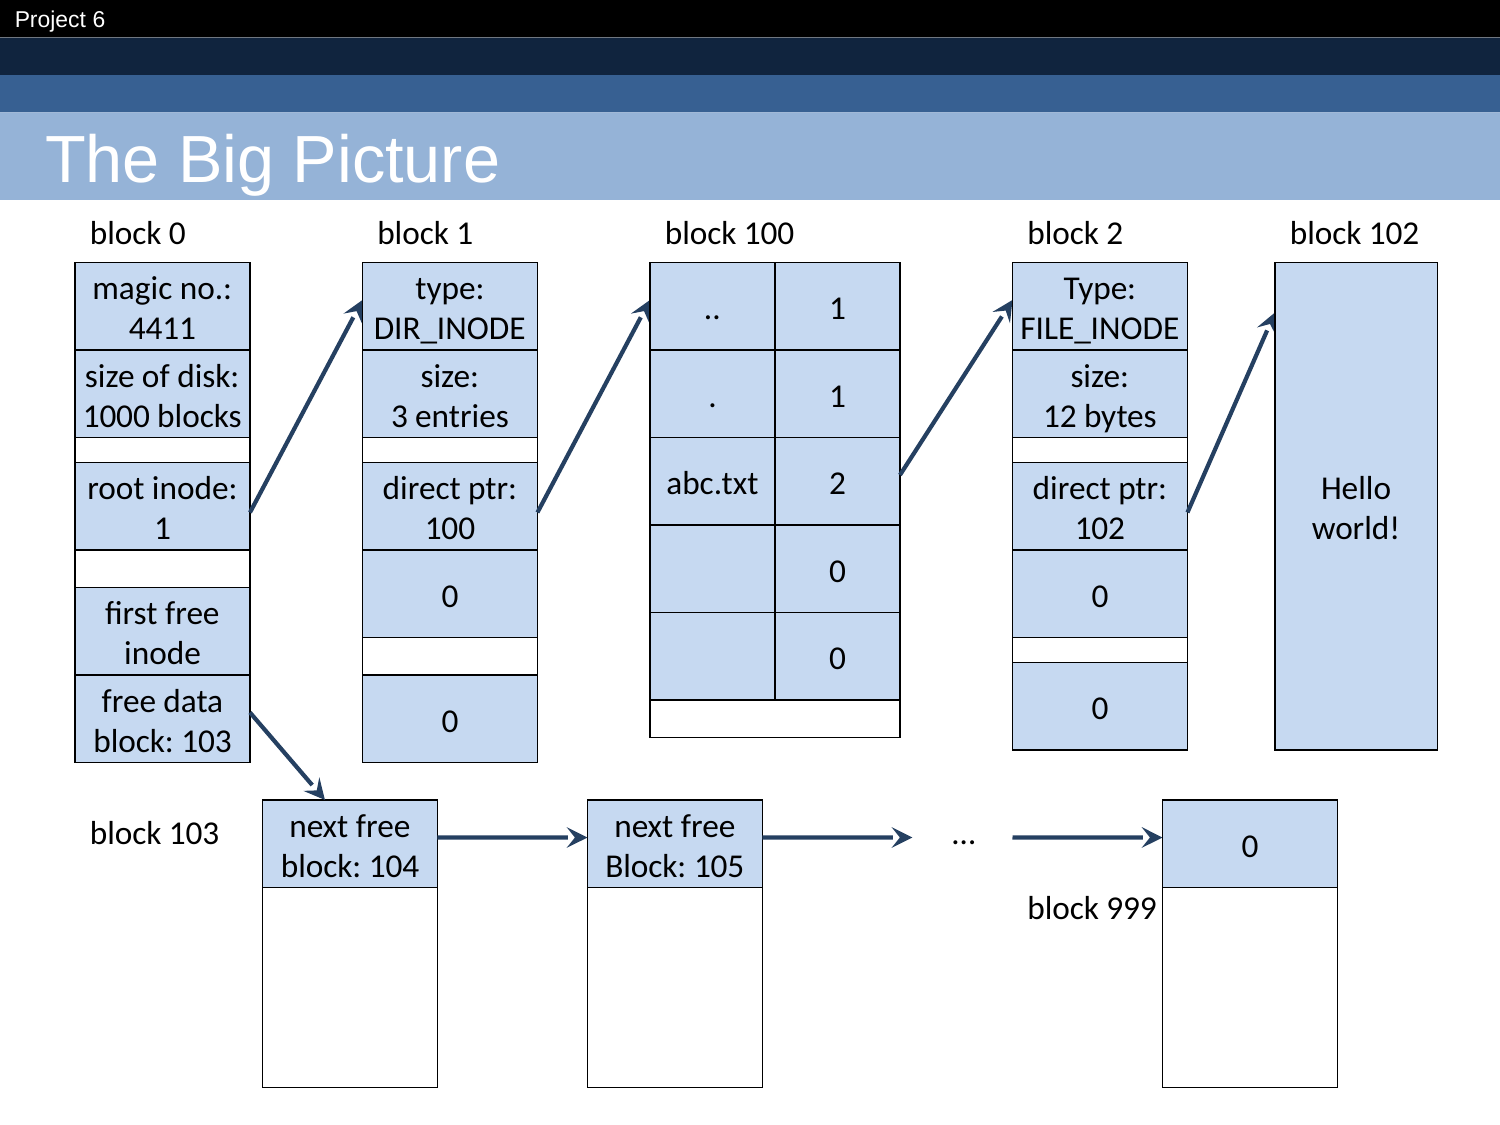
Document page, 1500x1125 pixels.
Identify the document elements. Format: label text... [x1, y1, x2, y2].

text_box [362, 438, 538, 462]
text_box block 102 [1275, 199, 1450, 263]
text_box 0 [1012, 549, 1188, 638]
text_box [566, 827, 588, 848]
text_box size: 12 bytes [1012, 349, 1188, 438]
text_box 0 [774, 612, 900, 700]
text_box .. [650, 263, 774, 349]
text_box [650, 612, 774, 700]
text_box first free inode [75, 587, 250, 674]
text_box 0 [774, 524, 900, 612]
text_box [1141, 827, 1162, 848]
text_box [1257, 313, 1274, 332]
text_box [303, 777, 325, 800]
text_box [650, 524, 774, 612]
text_box direct ptr: 100 [362, 462, 538, 549]
text_box Type: FILE_INODE [1012, 263, 1188, 349]
text_box block 0 [75, 199, 250, 263]
text_box 2 [774, 437, 900, 524]
text_box next free Block: 105 [587, 799, 763, 888]
text_box root inode: 1 [75, 462, 250, 550]
text_box block 100 [650, 199, 825, 263]
text_box block 1 [362, 200, 538, 263]
text_box [75, 550, 250, 587]
text_box free data block: 103 [75, 674, 250, 763]
text_box . [650, 349, 774, 437]
text_box [891, 827, 913, 848]
text_box size: 3 entries [362, 349, 538, 438]
text_box [1162, 888, 1338, 1088]
text_box next free block: 104 [262, 799, 438, 888]
text_box magic no.: 4411 [75, 263, 250, 349]
text_box 0 [362, 674, 538, 763]
text_box 0 [1162, 799, 1338, 888]
text_box block 999 [1012, 874, 1163, 938]
text_box [650, 700, 900, 738]
text_box block 103 [75, 799, 250, 863]
text_box 0 [362, 549, 538, 638]
text_box Hello world! [1274, 262, 1438, 750]
text_box [75, 438, 250, 462]
text_box abc.txt [650, 437, 774, 524]
text_box [1012, 438, 1188, 462]
text_box … [937, 799, 988, 863]
text_box 1 [774, 349, 900, 437]
text_box [343, 300, 362, 324]
text_box type: DIR_INODE [362, 263, 538, 349]
text_box 0 [1012, 662, 1188, 750]
text_box [1012, 638, 1188, 662]
text_box [587, 888, 763, 1088]
title The Big Picture [0, 112, 1500, 200]
text_box size of disk: 1000 blocks [75, 349, 250, 438]
text_box [631, 299, 650, 324]
text_box [362, 638, 538, 674]
text_box block 2 [1012, 199, 1188, 263]
text_box direct ptr: 102 [1012, 462, 1188, 549]
text_box 1 [774, 262, 900, 349]
text_box [262, 888, 438, 1088]
text_box [992, 300, 1012, 323]
